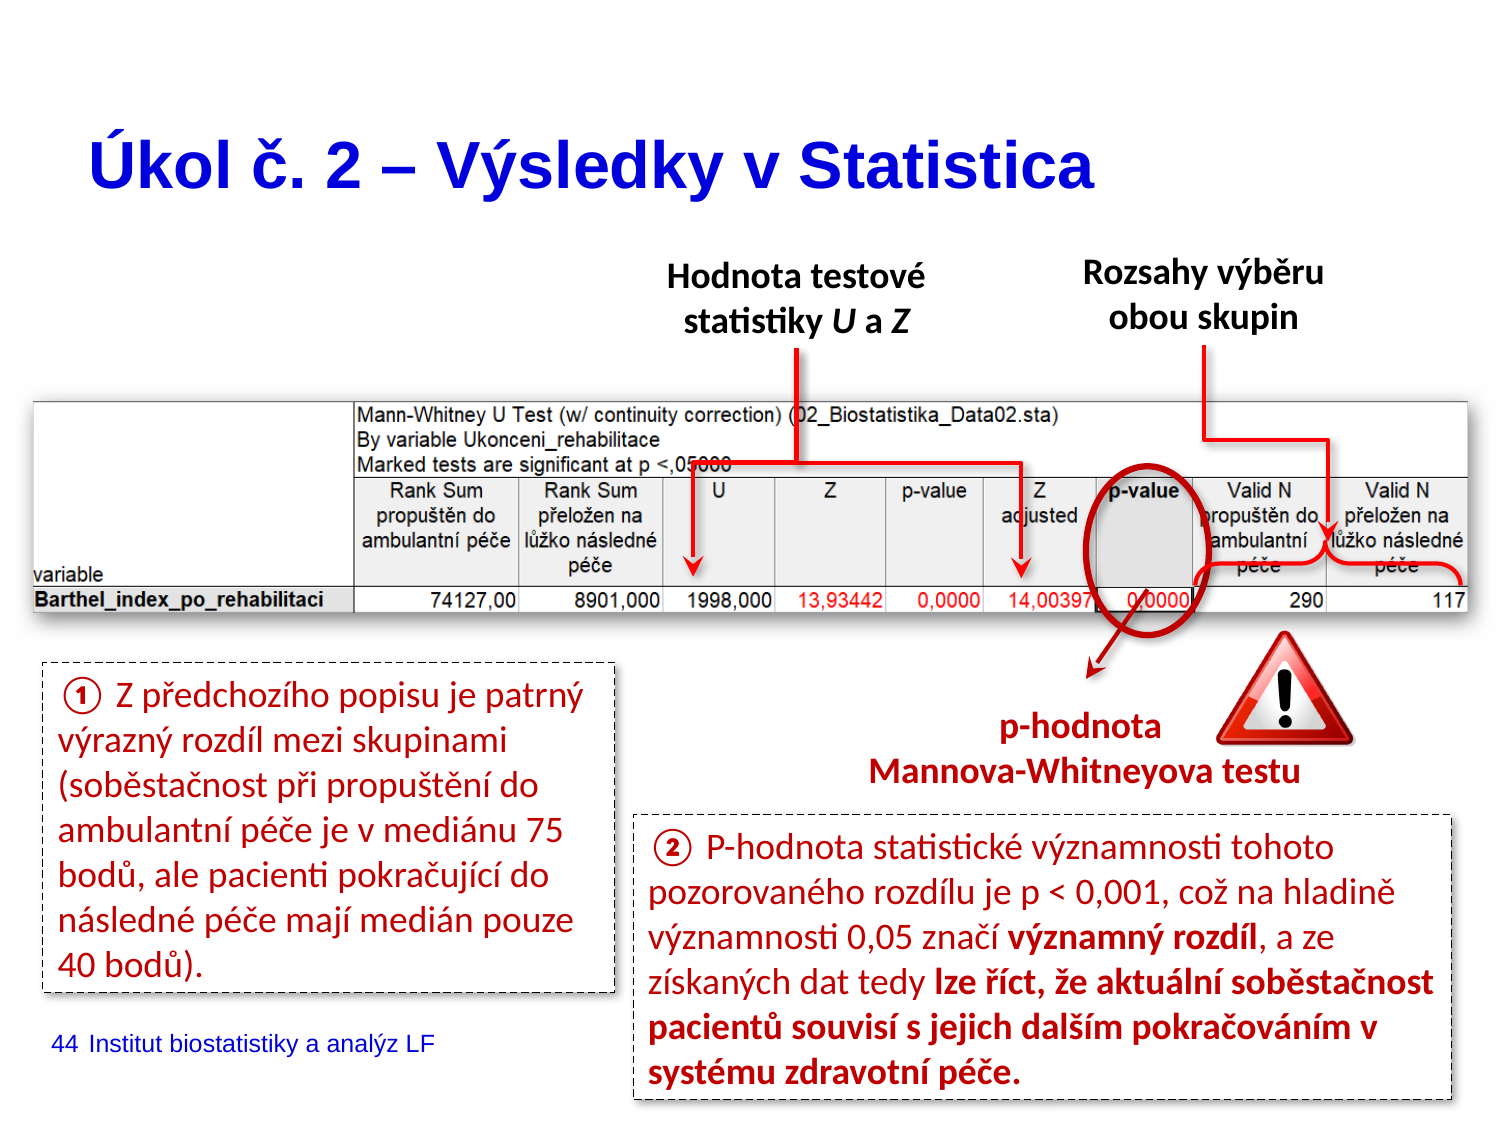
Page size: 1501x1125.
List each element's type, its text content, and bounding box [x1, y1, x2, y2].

footer Institut biostatistiky a analýz LF [88, 1021, 631, 1063]
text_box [1166, 382, 1363, 505]
text_box ② P-hodnota statistické významnosti tohoto pozorovaného rozdílu je p < 0,001, což na hladině významnosti 0,05 značí významný rozdíl, a ze získaných dat tedy lze říct, že aktuální soběstačnost pacientů souvisí s jejich dalším pokračováním v systému zdravotní péče. [633, 814, 1452, 1100]
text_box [631, 411, 859, 516]
text_box ① Z předchozího popisu je patrný výrazný rozdíl mezi skupinami (soběstačnost při propuštění do ambulantní péče je v mediánu 75 bodů, ale pacienti pokračující do následné péče mají medián pouze 40 bodů). [42, 662, 615, 993]
text_box Rozsahy výběru obou skupin [1029, 239, 1379, 345]
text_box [1085, 634, 1148, 680]
text_box Hodnota testové statistiky U a Z [615, 243, 978, 349]
slide_number 44 [50, 1021, 82, 1063]
text_box p-hodnota Mannova-Whitneyova testu [821, 693, 1349, 799]
title Úkol č. 2 – Výsledky v Statistica [88, 118, 1412, 193]
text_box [794, 351, 1024, 577]
picture [0, 368, 1501, 748]
